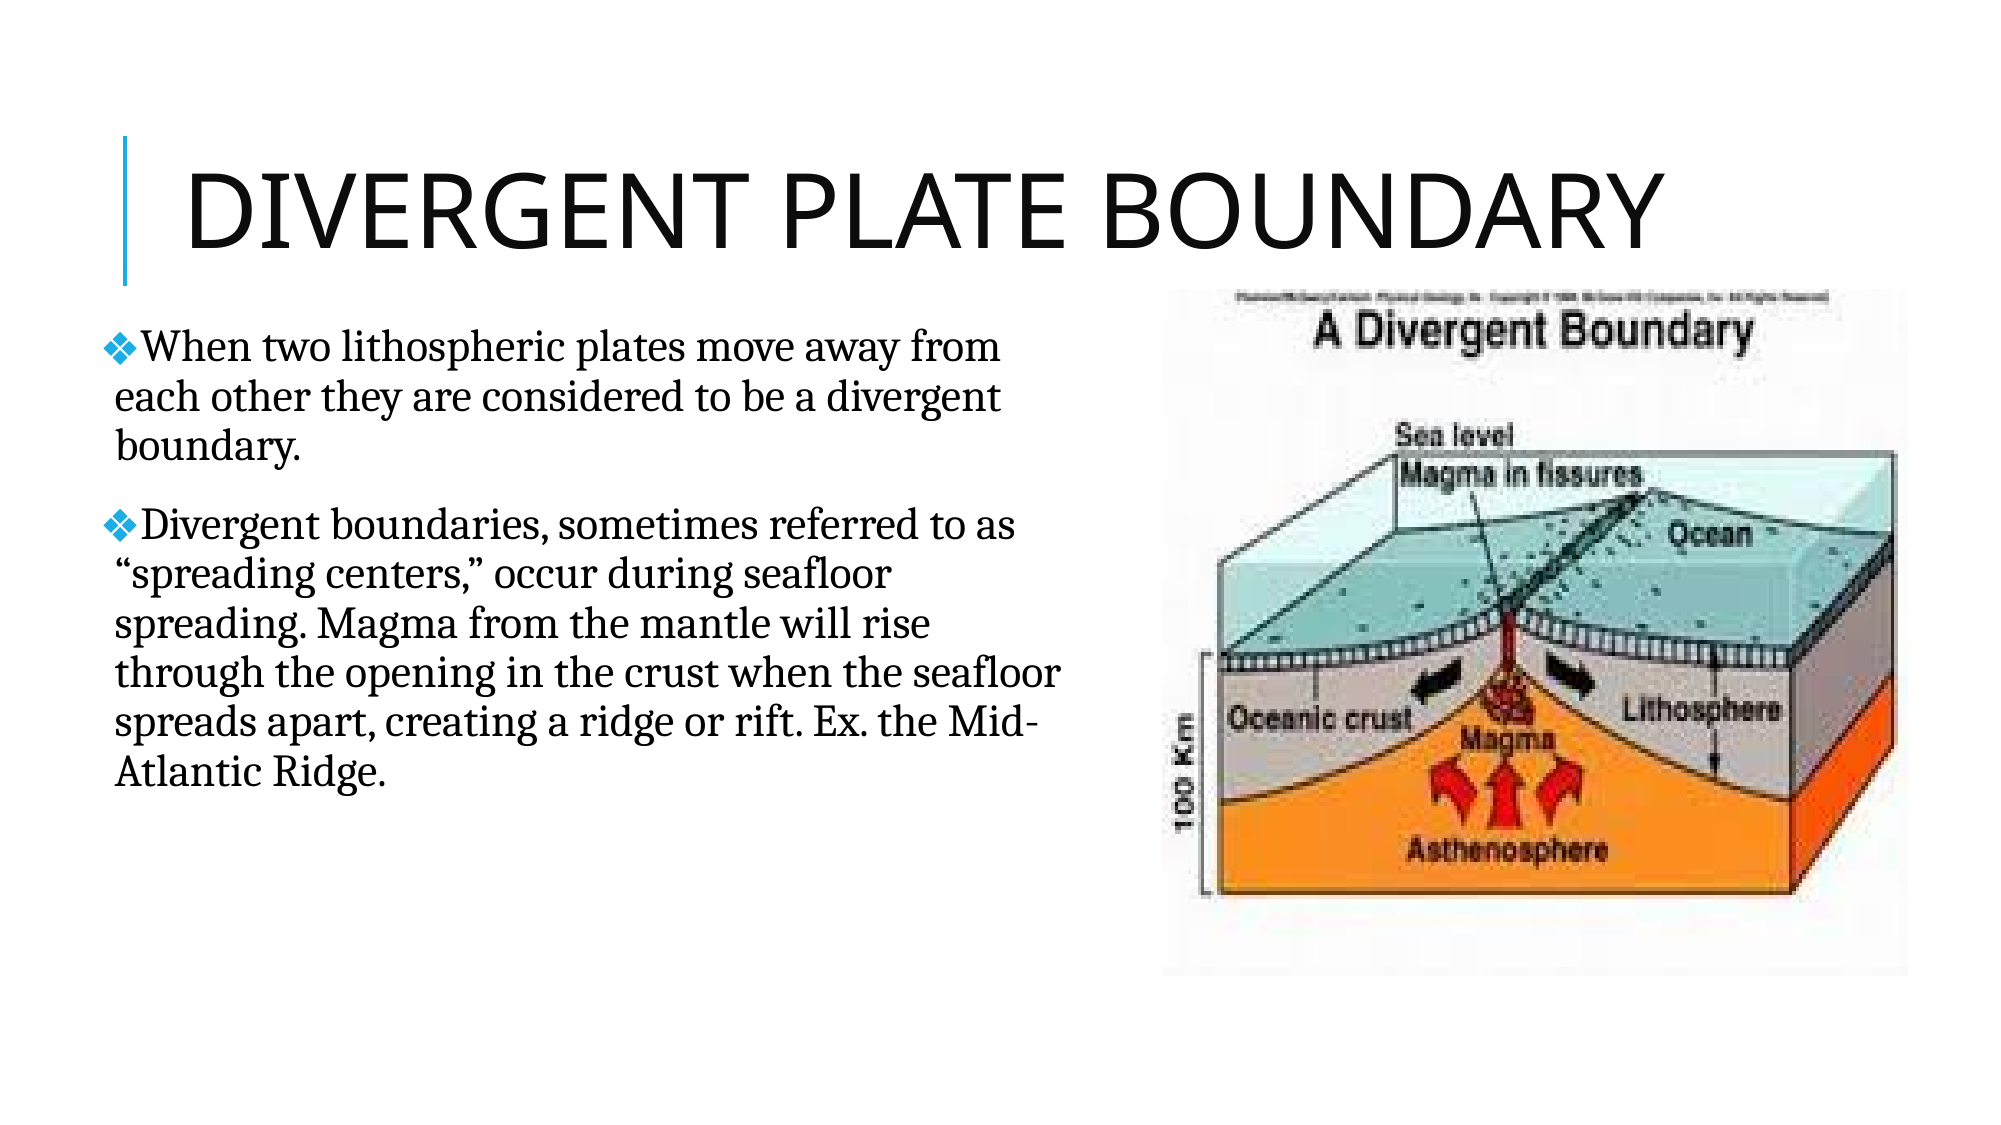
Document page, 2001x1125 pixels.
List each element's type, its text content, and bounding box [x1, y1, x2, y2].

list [1162, 289, 1908, 977]
list When two lithospheric plates move away from each other they are considered to be a divergent boundary. Divergent boundaries, sometimes referred to as “spreading centers,” occur during seafloor spreading. Magma from the mantle will rise through the opening in the crust when the seafloor spreads apart, creating a ridge or rift. Ex. the Mid-Atlantic Ridge. [92, 314, 1083, 1035]
title DIVERGENT PLATE BOUNDARY [168, 96, 1763, 342]
